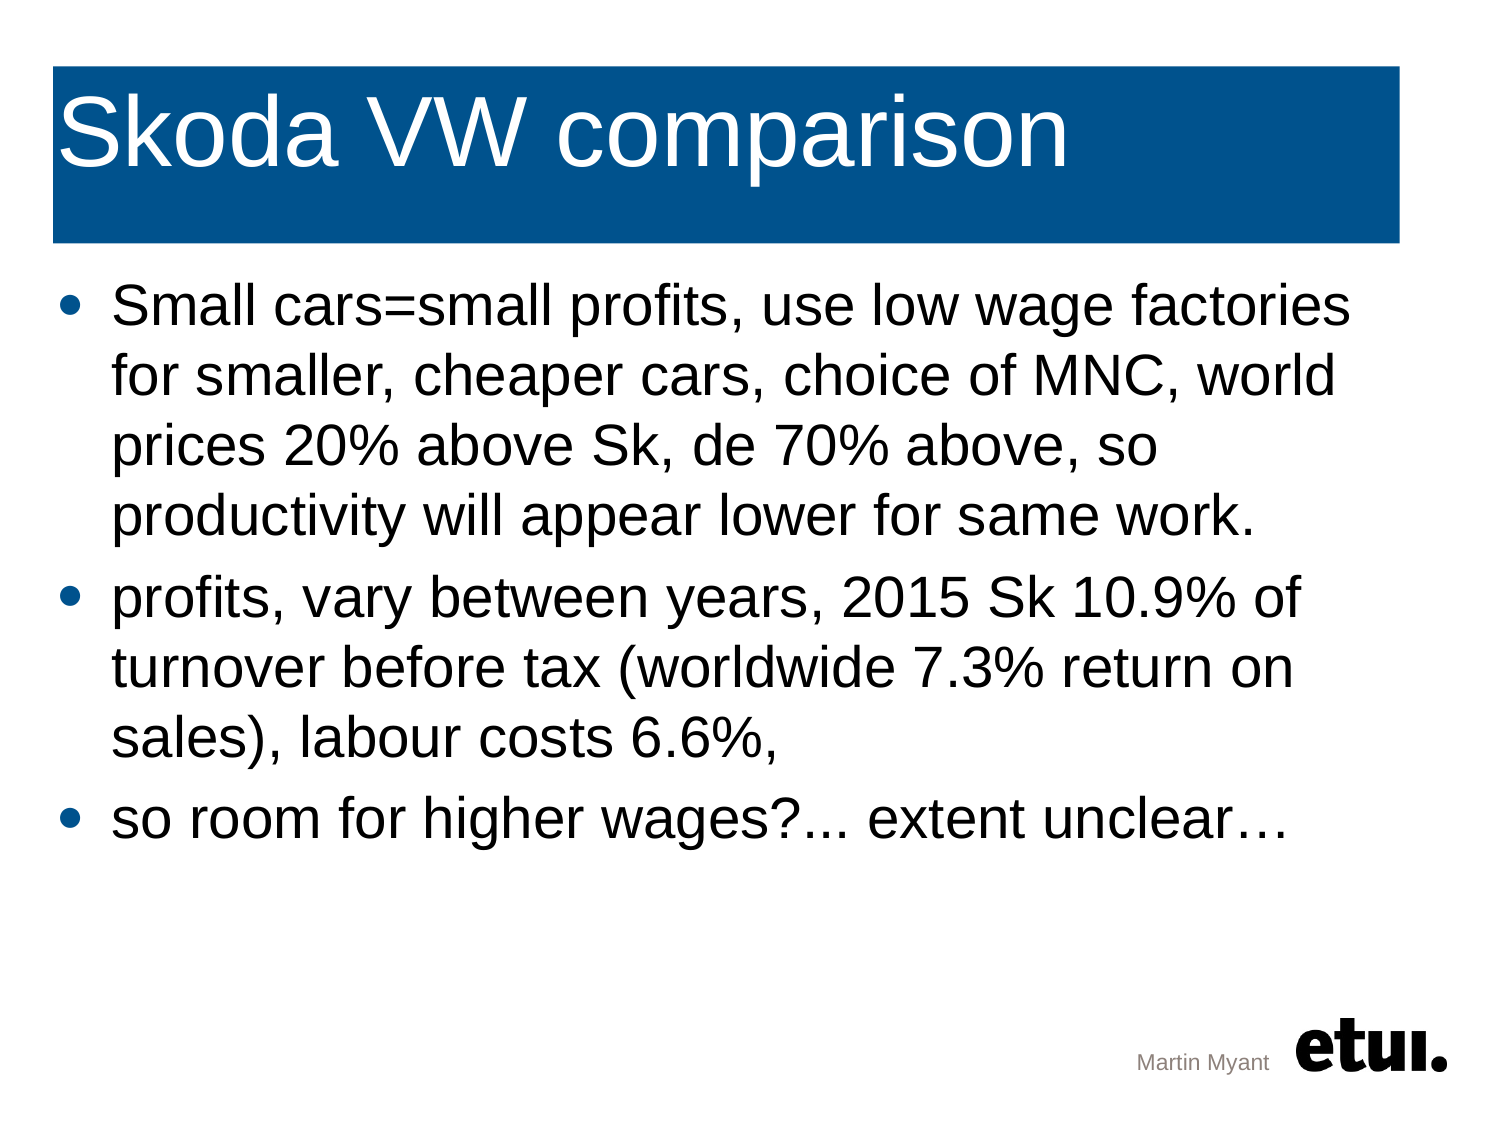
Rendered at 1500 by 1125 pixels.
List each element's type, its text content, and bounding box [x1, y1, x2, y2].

footer Martin Myant [525, 1023, 1270, 1076]
title Skoda VW comparison [53, 66, 1400, 244]
picture [1296, 1018, 1447, 1072]
list Small cars=small profits, use low wage factories for smaller, cheaper cars, choice of MNC, world prices 20% above Sk, de 70% above, so productivity will appear lower for same work. profits, vary between years, 2015 Sk 10.9% of turnover before tax (worldwide 7.3% return on sales), labour costs 6.6%, so room for higher wages?... extent unclear… [53, 267, 1400, 964]
